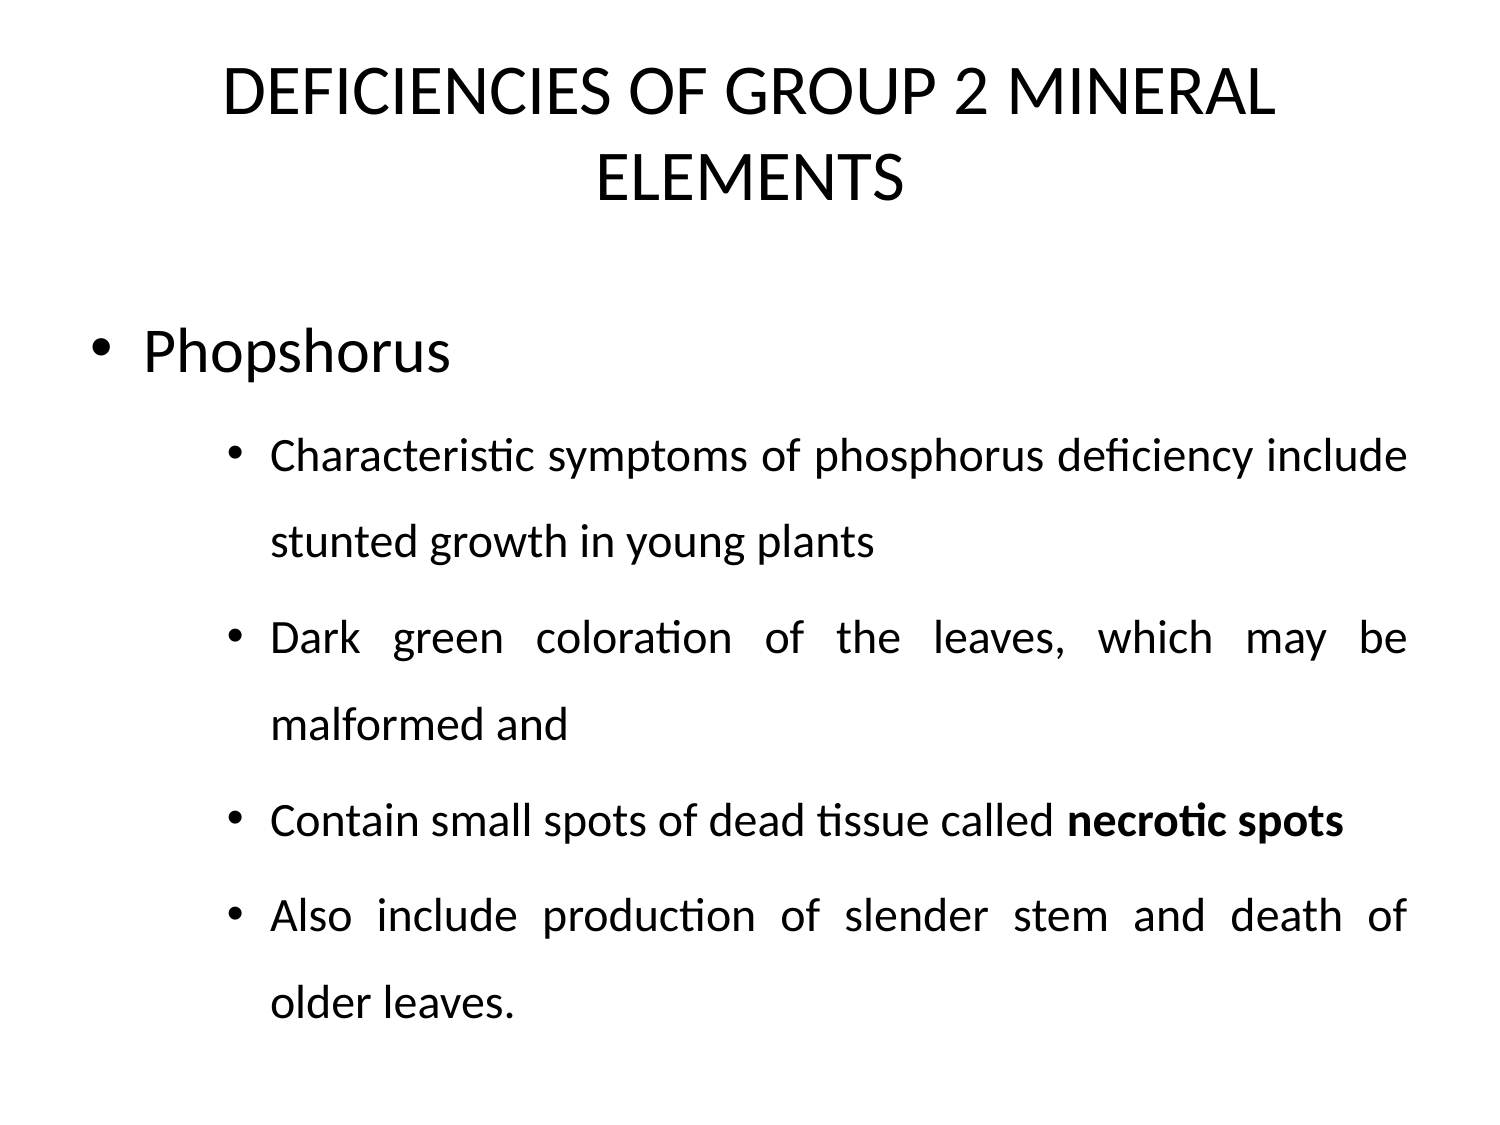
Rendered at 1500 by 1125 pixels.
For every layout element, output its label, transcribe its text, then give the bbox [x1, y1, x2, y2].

list Phopshorus Characteristic symptoms of phosphorus deficiency include stunted growth in young plants Dark green coloration of the leaves, which may be malformed and Contain small spots of dead tissue called necrotic spots Also include production of slender stem and death of older leaves. [75, 262, 1425, 1043]
text_box DEFICIENCIES OF GROUP 2 MINERAL ELEMENTS [75, 35, 1426, 223]
